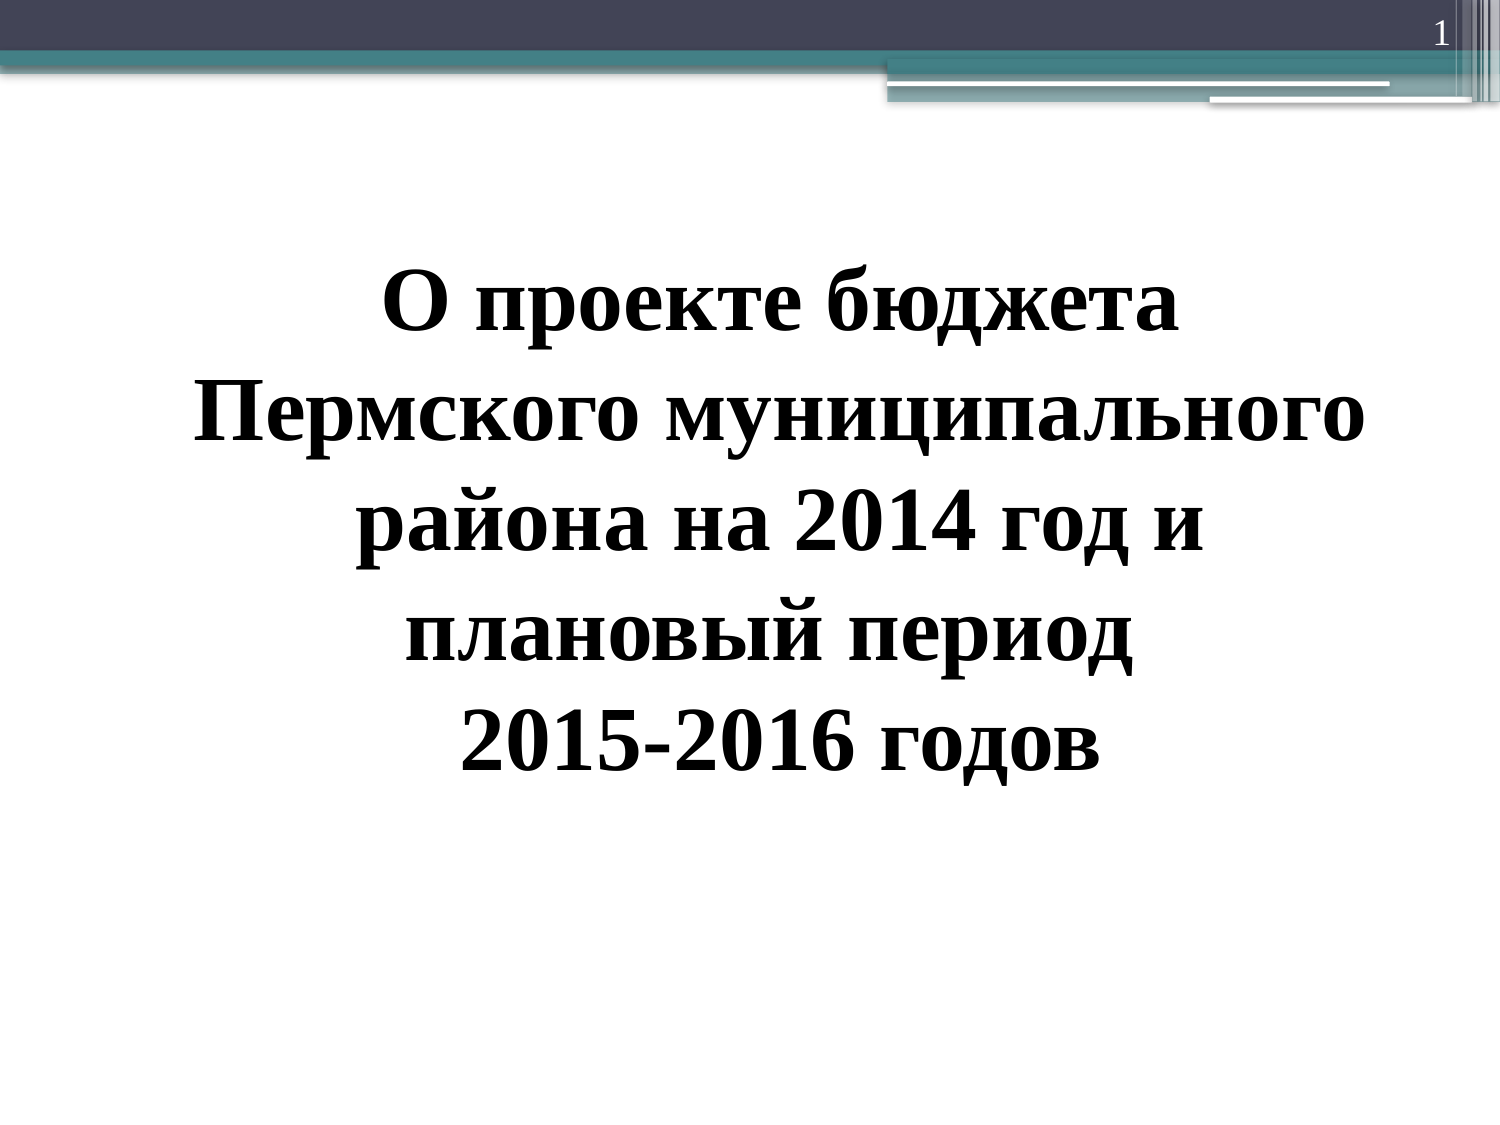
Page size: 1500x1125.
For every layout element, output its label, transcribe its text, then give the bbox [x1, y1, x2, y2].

slide_number 1 [1340, 0, 1466, 61]
text_box О проекте бюджета Пермского муниципального района на 2014 год и плановый период 2015-2016 годов [147, 231, 1415, 797]
